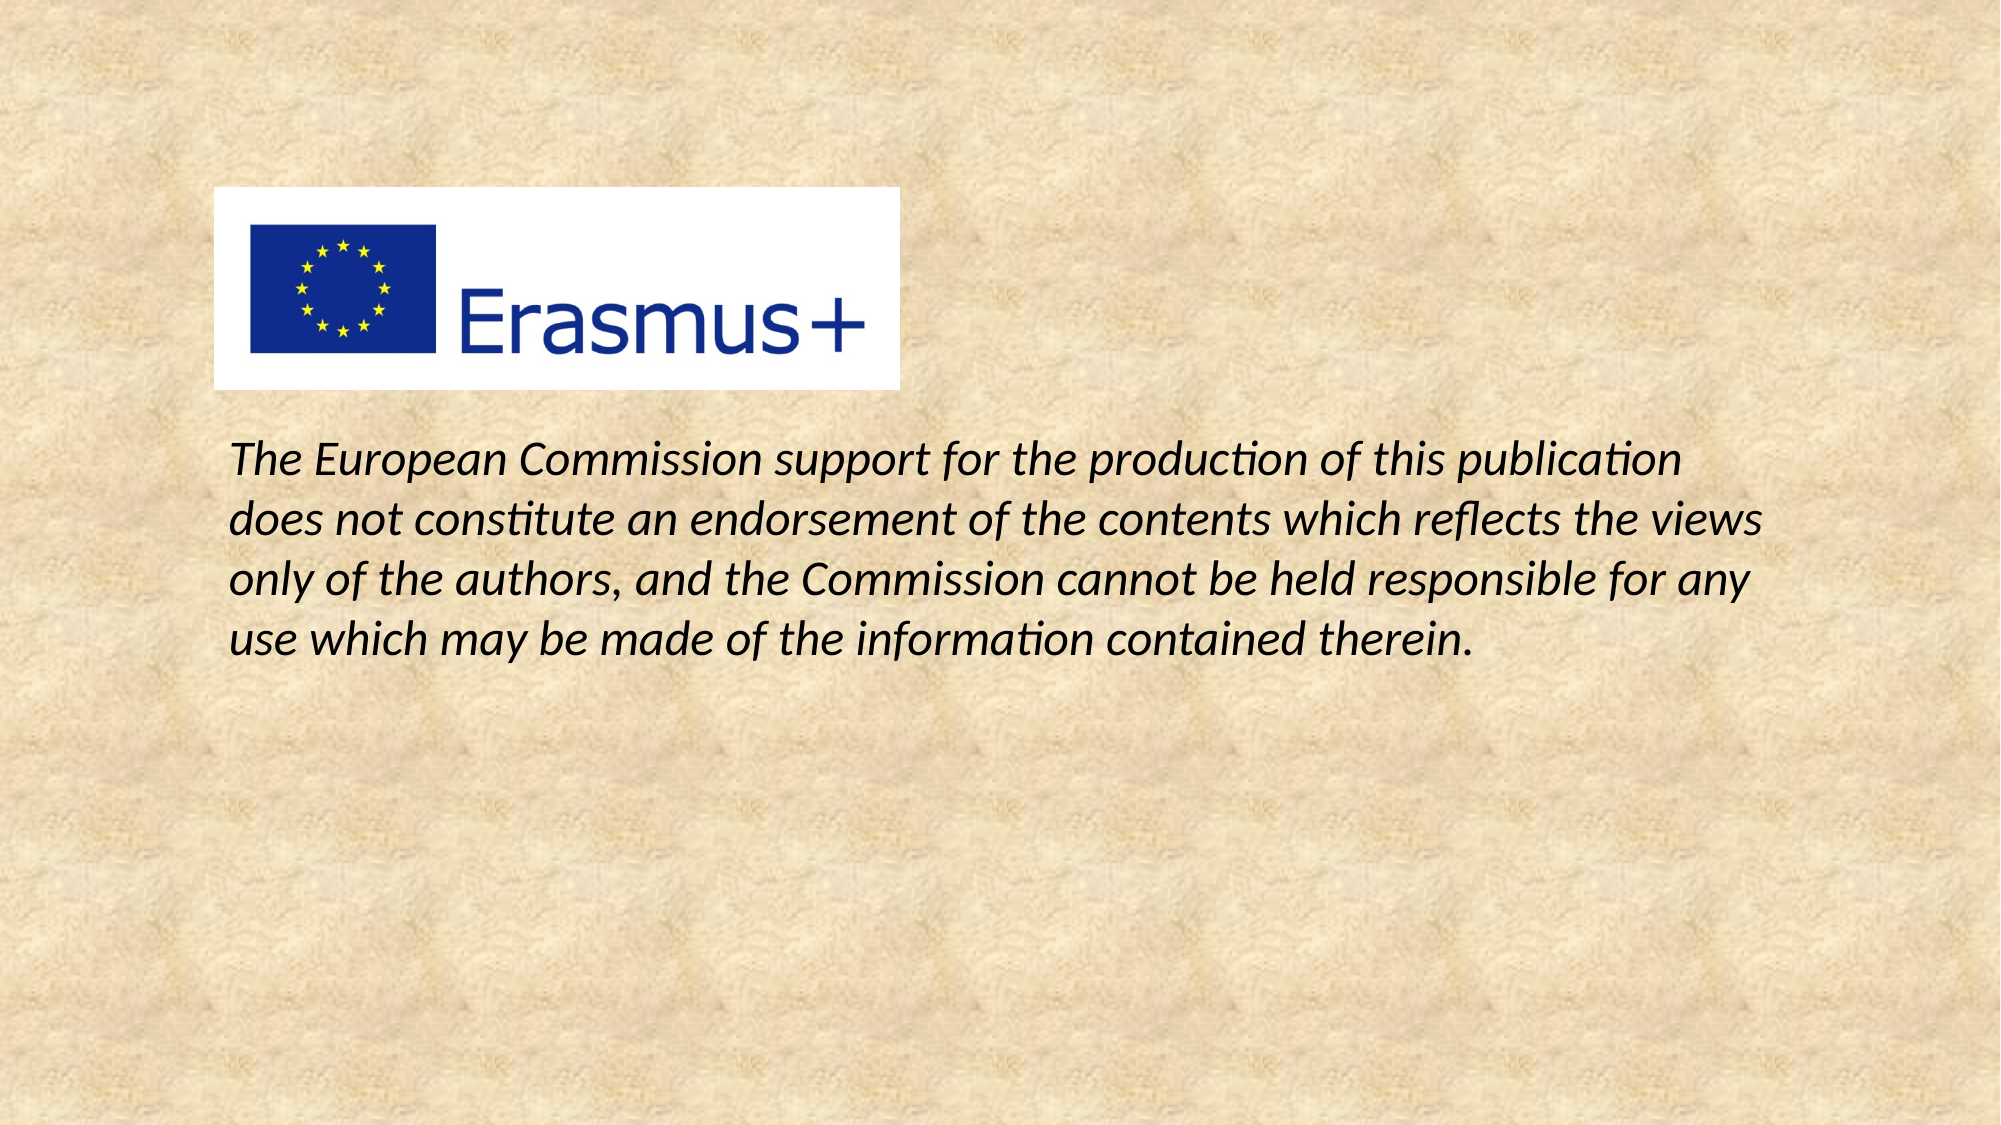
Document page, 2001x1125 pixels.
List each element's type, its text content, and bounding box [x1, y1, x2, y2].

picture [0, 0, 2001, 1125]
text_box The European Commission support for the production of this publication does not constitute an endorsement of the contents which reflects the views only of the authors, and the Commission cannot be held responsible for any use which may be made of the information contained therein. [214, 418, 1792, 719]
